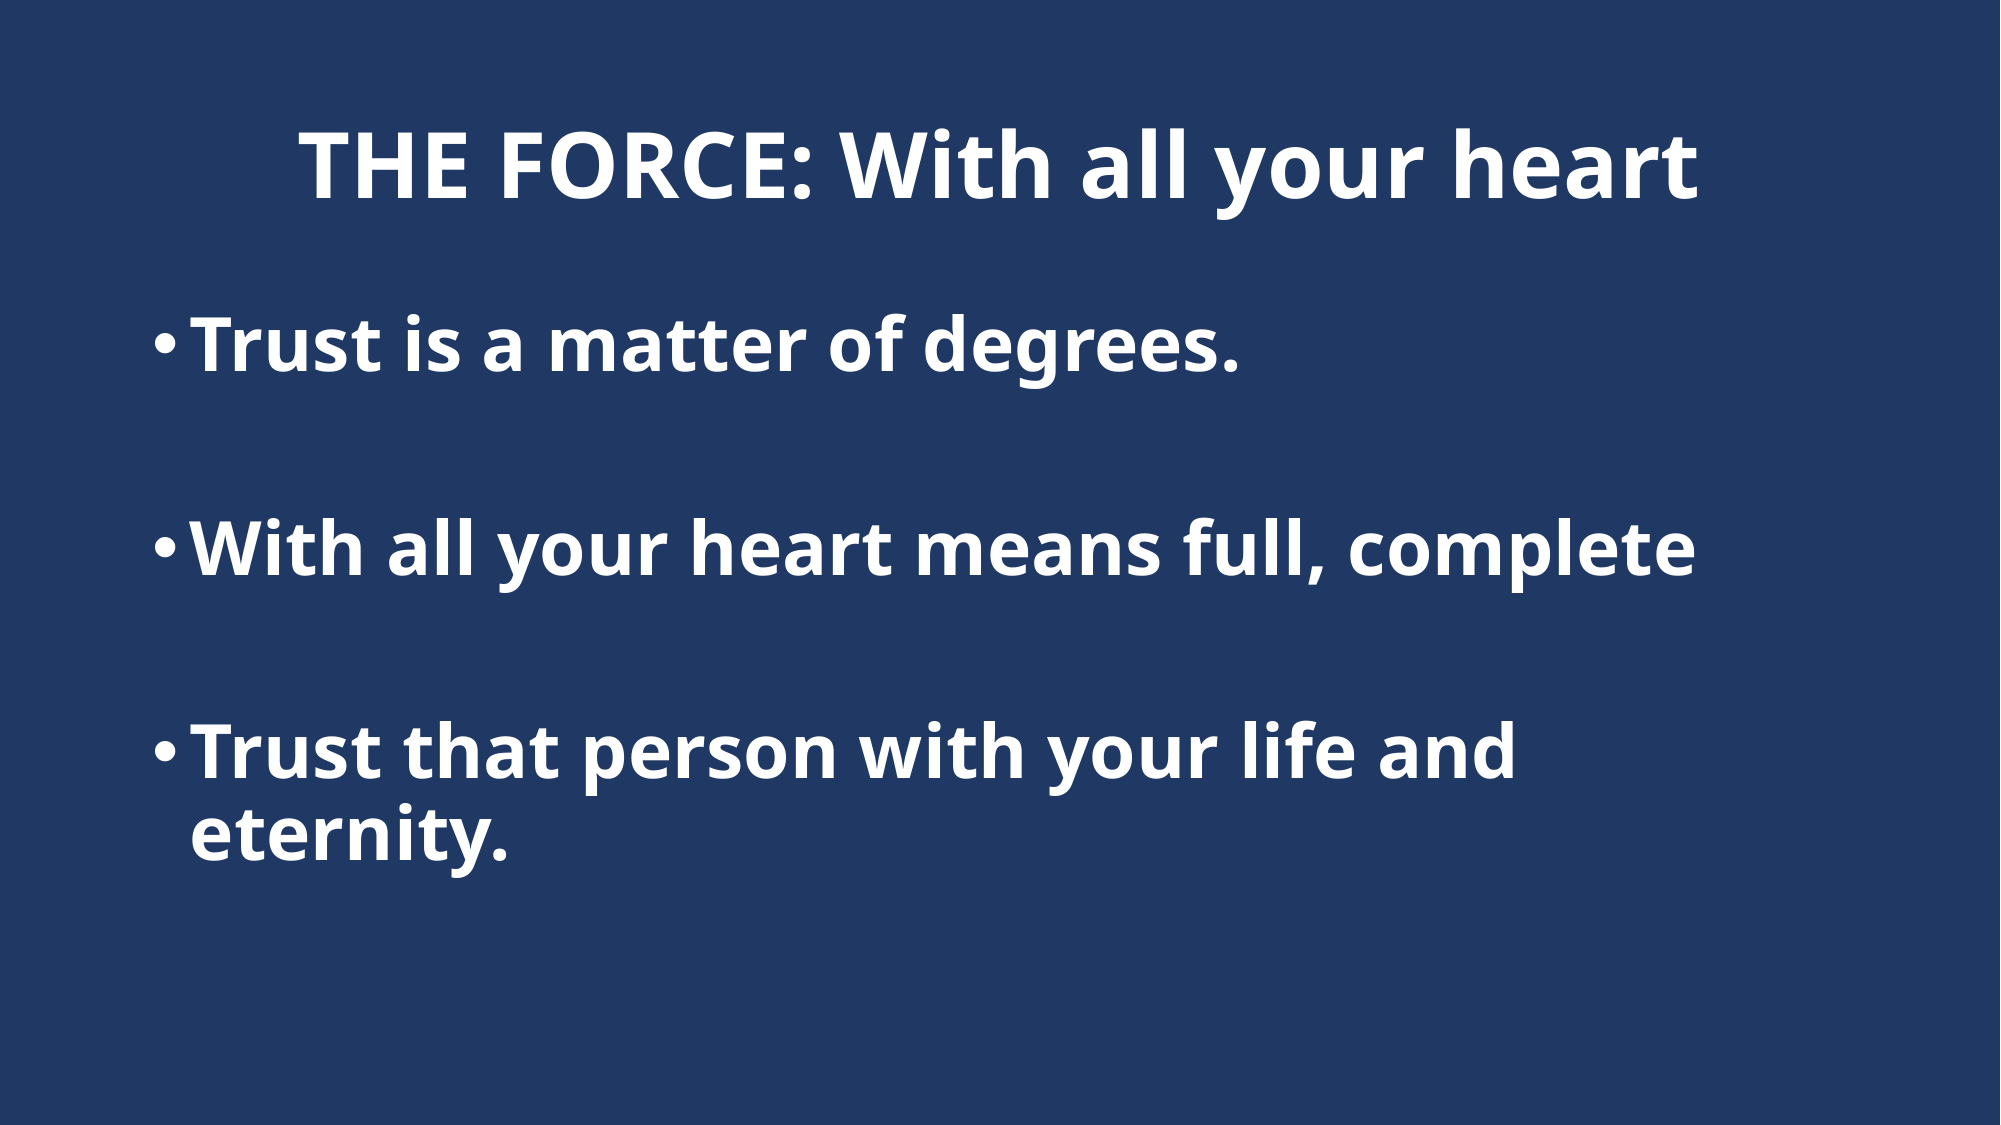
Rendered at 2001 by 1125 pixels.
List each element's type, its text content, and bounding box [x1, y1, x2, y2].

title THE FORCE: With all your heart [137, 59, 1863, 278]
list Trust is a matter of degrees. With all your heart means full, complete Trust that person with your life and eternity. [137, 299, 1863, 1014]
